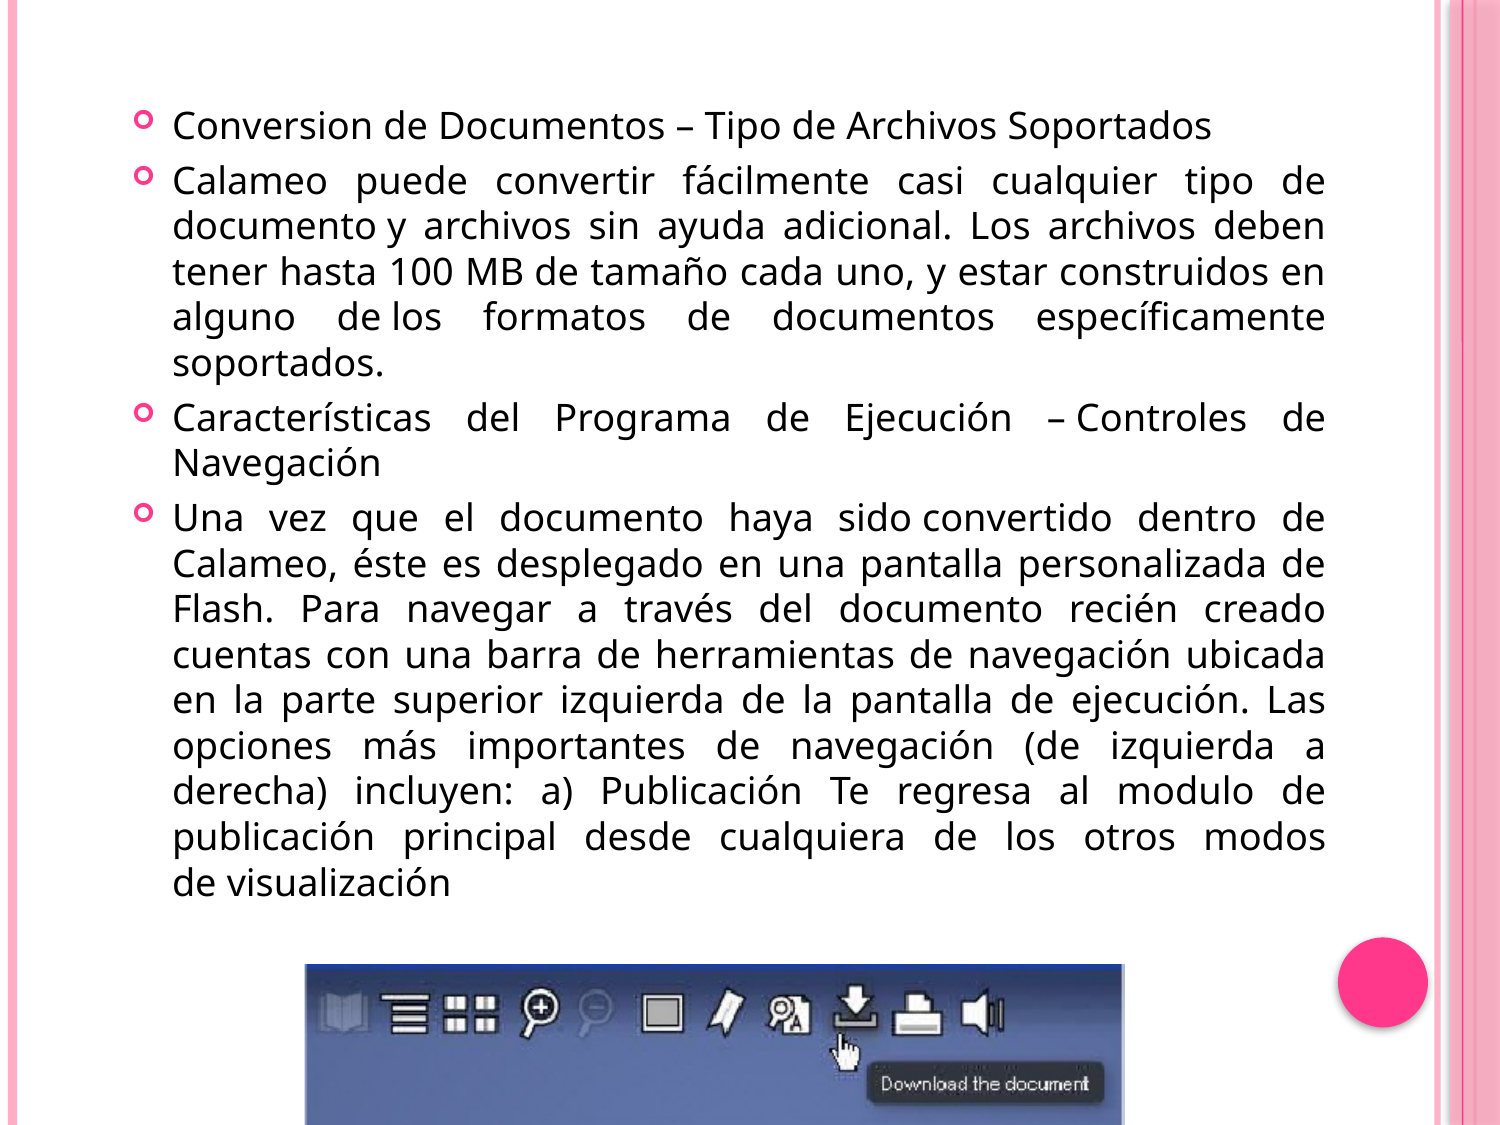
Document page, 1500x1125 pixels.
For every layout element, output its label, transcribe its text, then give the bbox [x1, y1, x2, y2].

list Conversion de Documentos – Tipo de Archivos Soportados Calameo puede convertir fácilmente casi cualquier tipo de documento y archivos sin ayuda adicional. Los archivos deben tener hasta 100 MB de tamaño cada uno, y estar construidos en alguno de los formatos de documentos específicamente soportados. Características del Programa de Ejecución – Controles de Navegación Una vez que el documento haya sido convertido dentro de Calameo, éste es desplegado en una pantalla personalizada de Flash. Para navegar a través del documento recién creado cuentas con una barra de herramientas de navegación ubicada en la parte superior izquierda de la pantalla de ejecución. Las opciones más importantes de navegación (de izquierda a derecha) incluyen: a) Publicación Te regresa al modulo de publicación principal desde cualquiera de los otros modos de visualización [117, 93, 1343, 914]
picture [304, 963, 1126, 1125]
